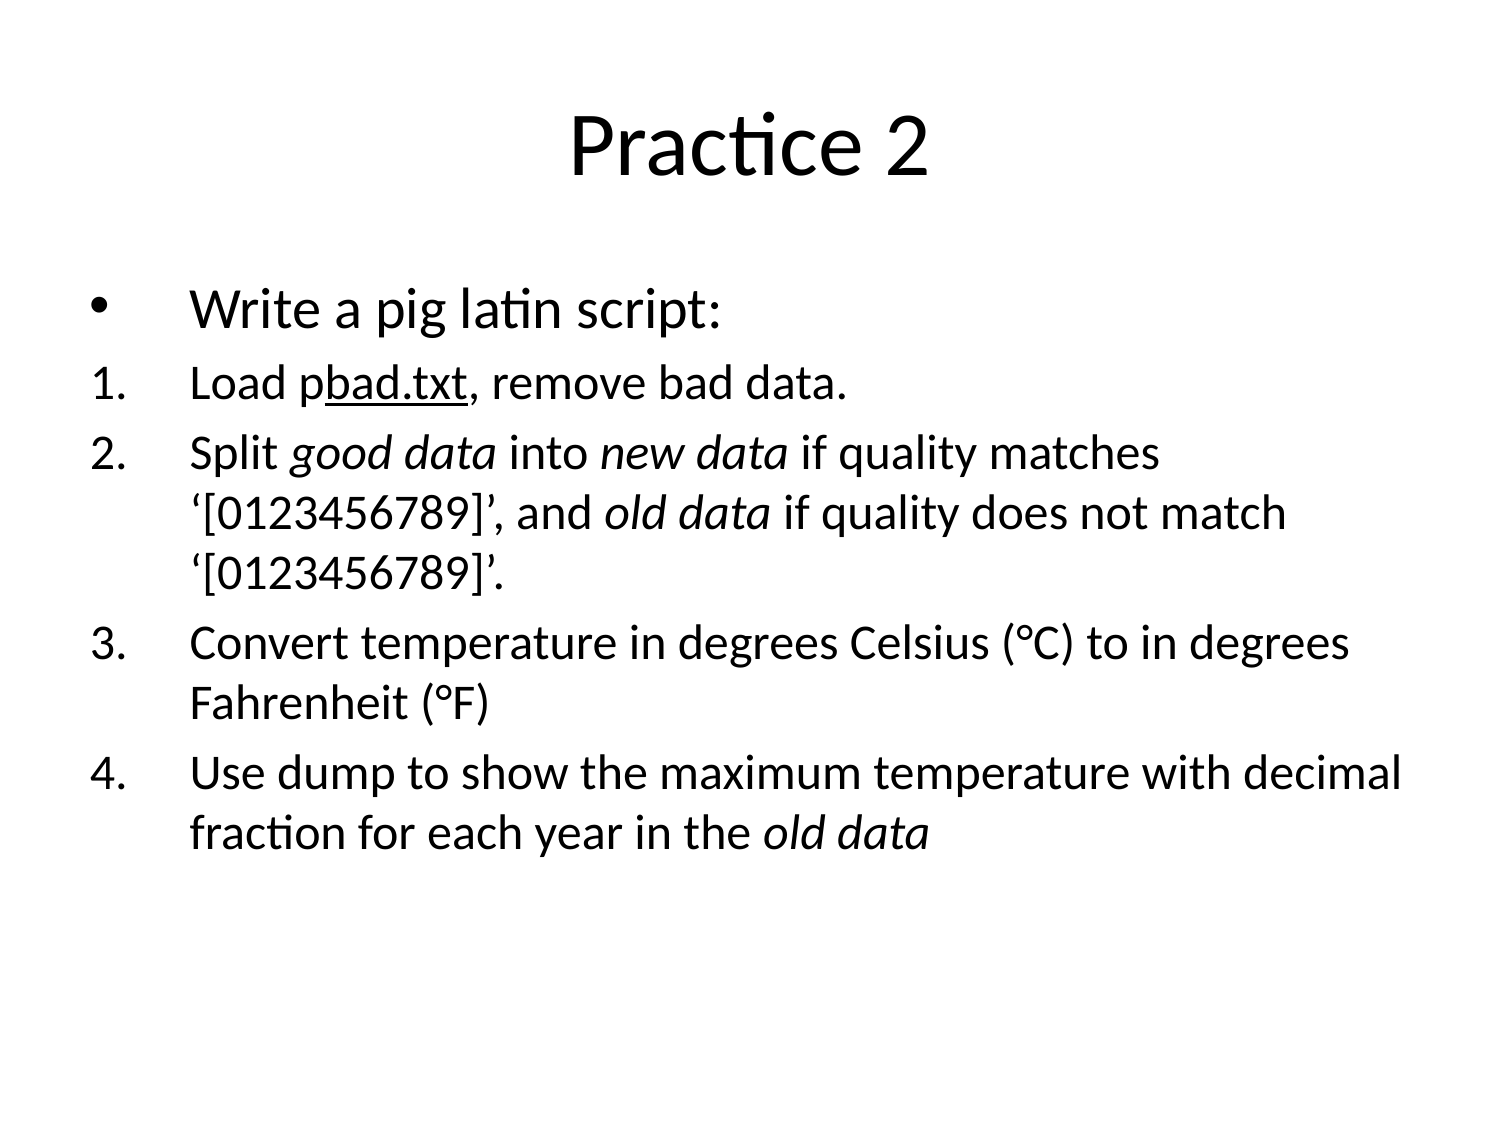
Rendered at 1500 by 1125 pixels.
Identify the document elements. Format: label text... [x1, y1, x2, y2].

text_box Write a pig latin script: Load pbad.txt, remove bad data. Split good data into new data if quality matches ‘[0123456789]’, and old data if quality does not match ‘[0123456789]’. Convert temperature in degrees Celsius (°C) to in degrees Fahrenheit (°F) Use dump to show the maximum temperature with decimal fraction for each year in the old data [74, 262, 1425, 1005]
text_box Practice 2 [74, 45, 1425, 233]
